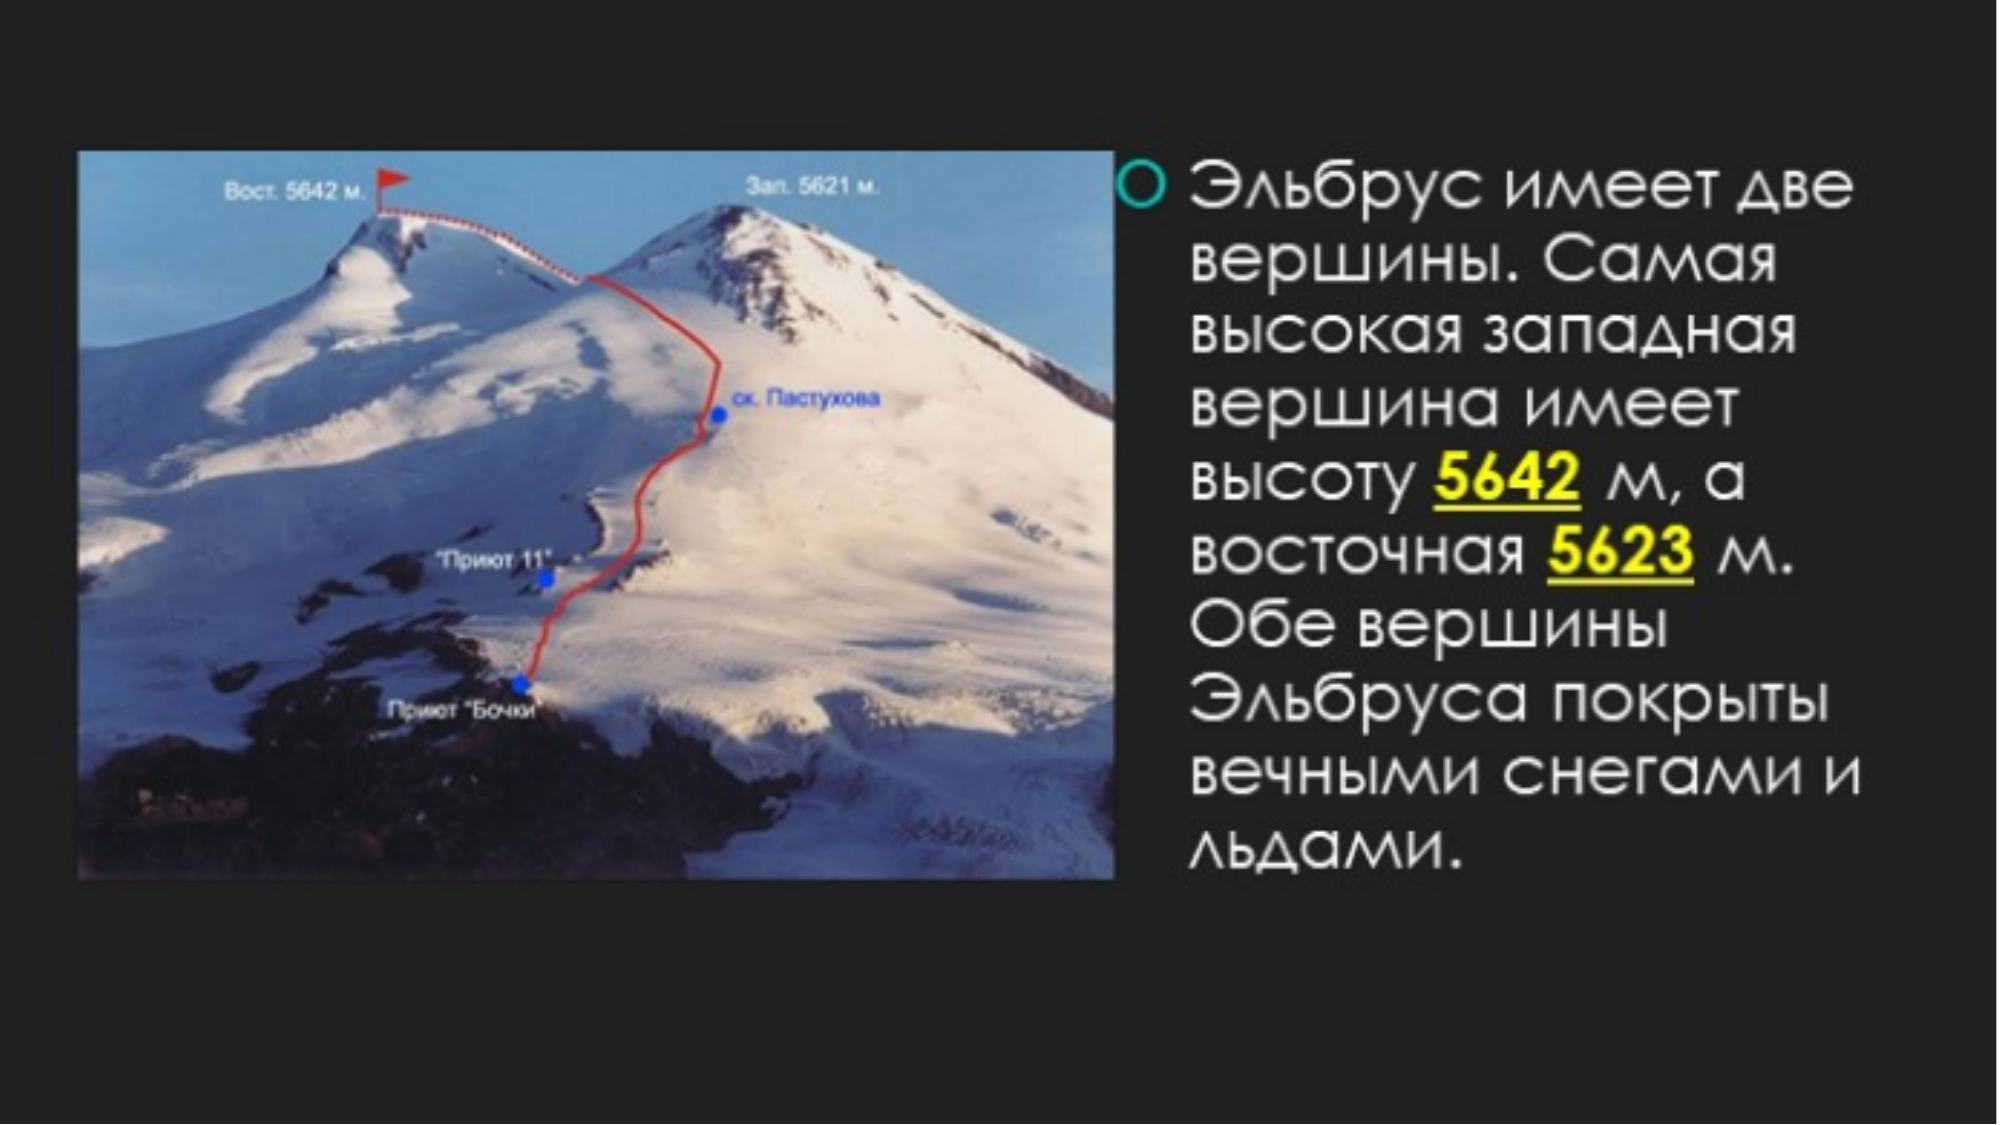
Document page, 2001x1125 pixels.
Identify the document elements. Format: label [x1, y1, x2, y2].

list [0, 0, 1997, 1124]
